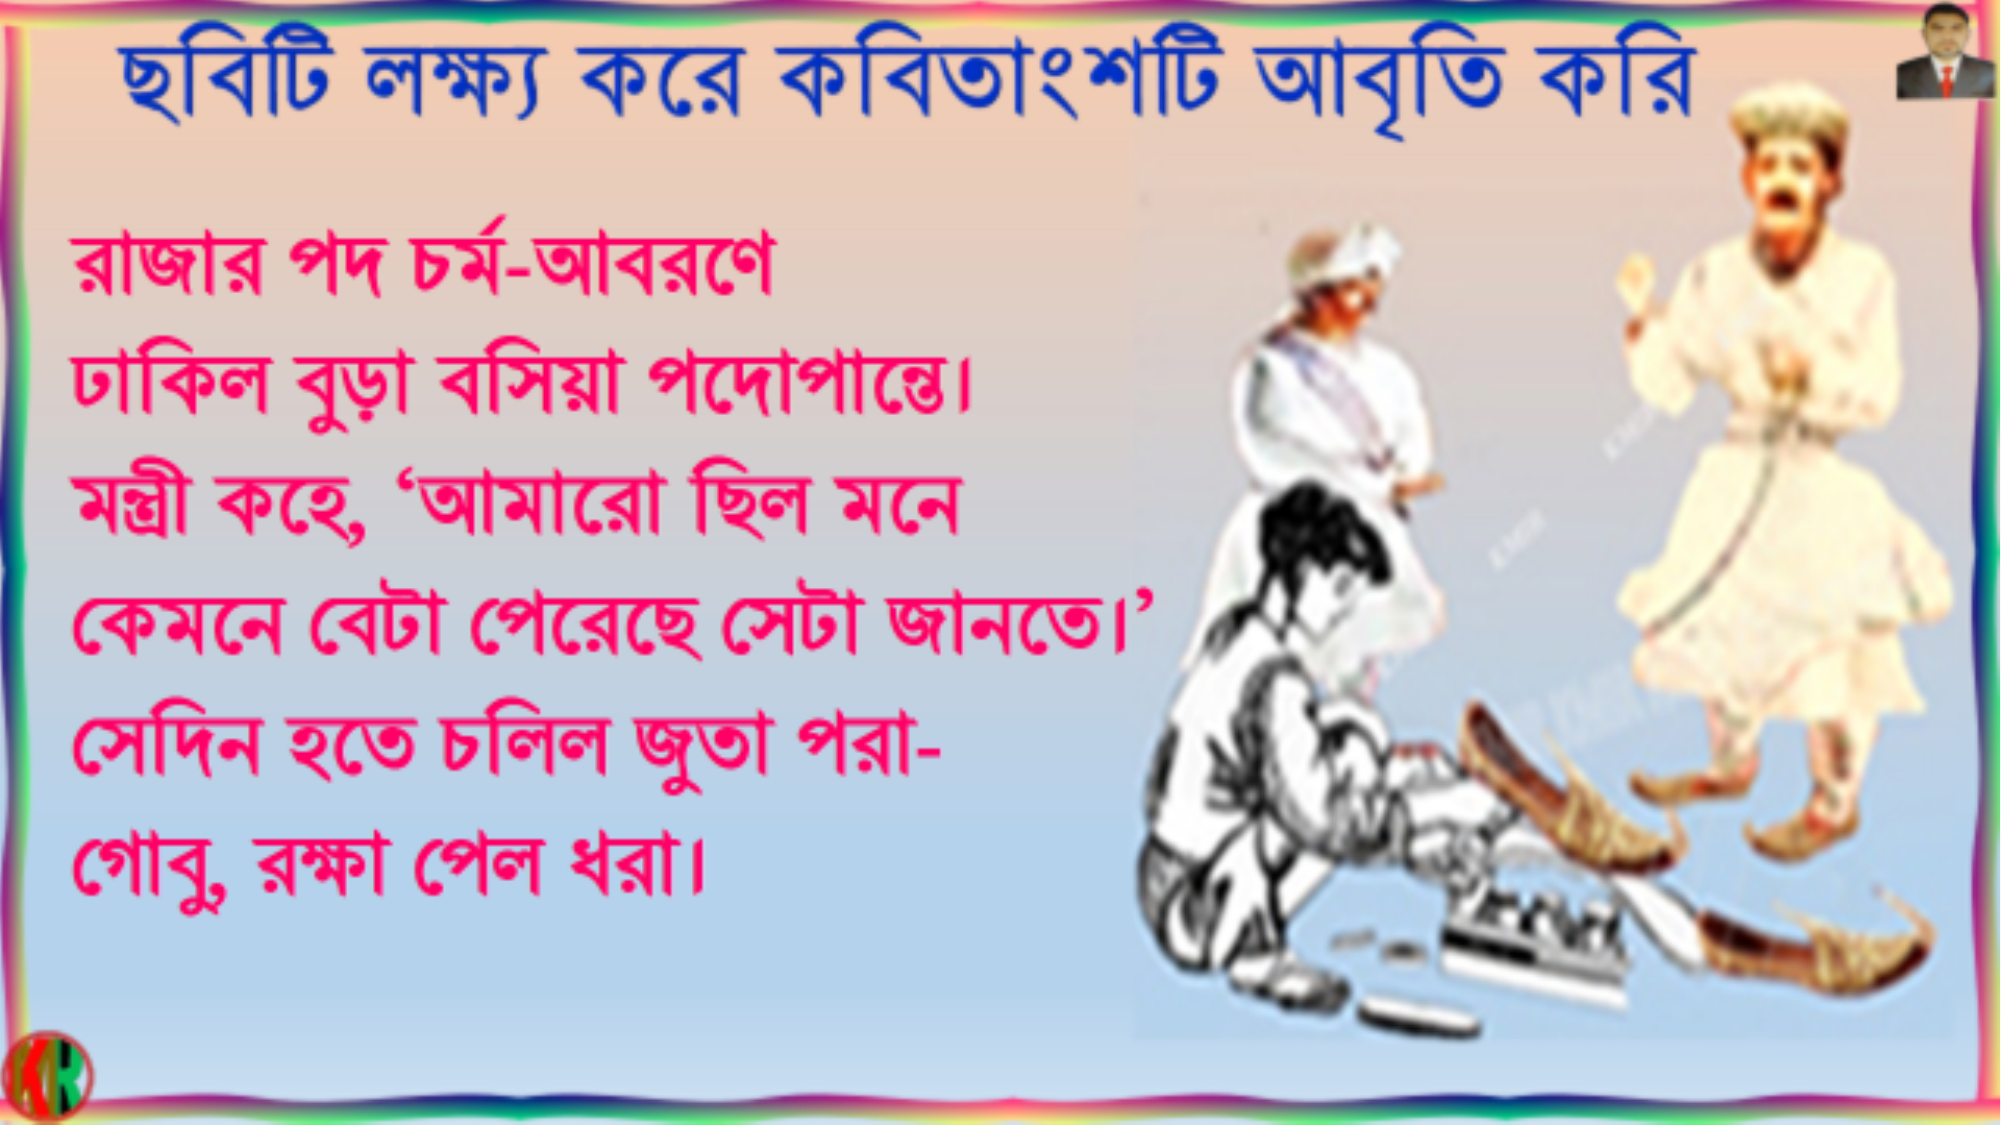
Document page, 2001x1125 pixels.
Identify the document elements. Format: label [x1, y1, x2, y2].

picture [0, 0, 2001, 1125]
text_box [169, 185, 1836, 351]
